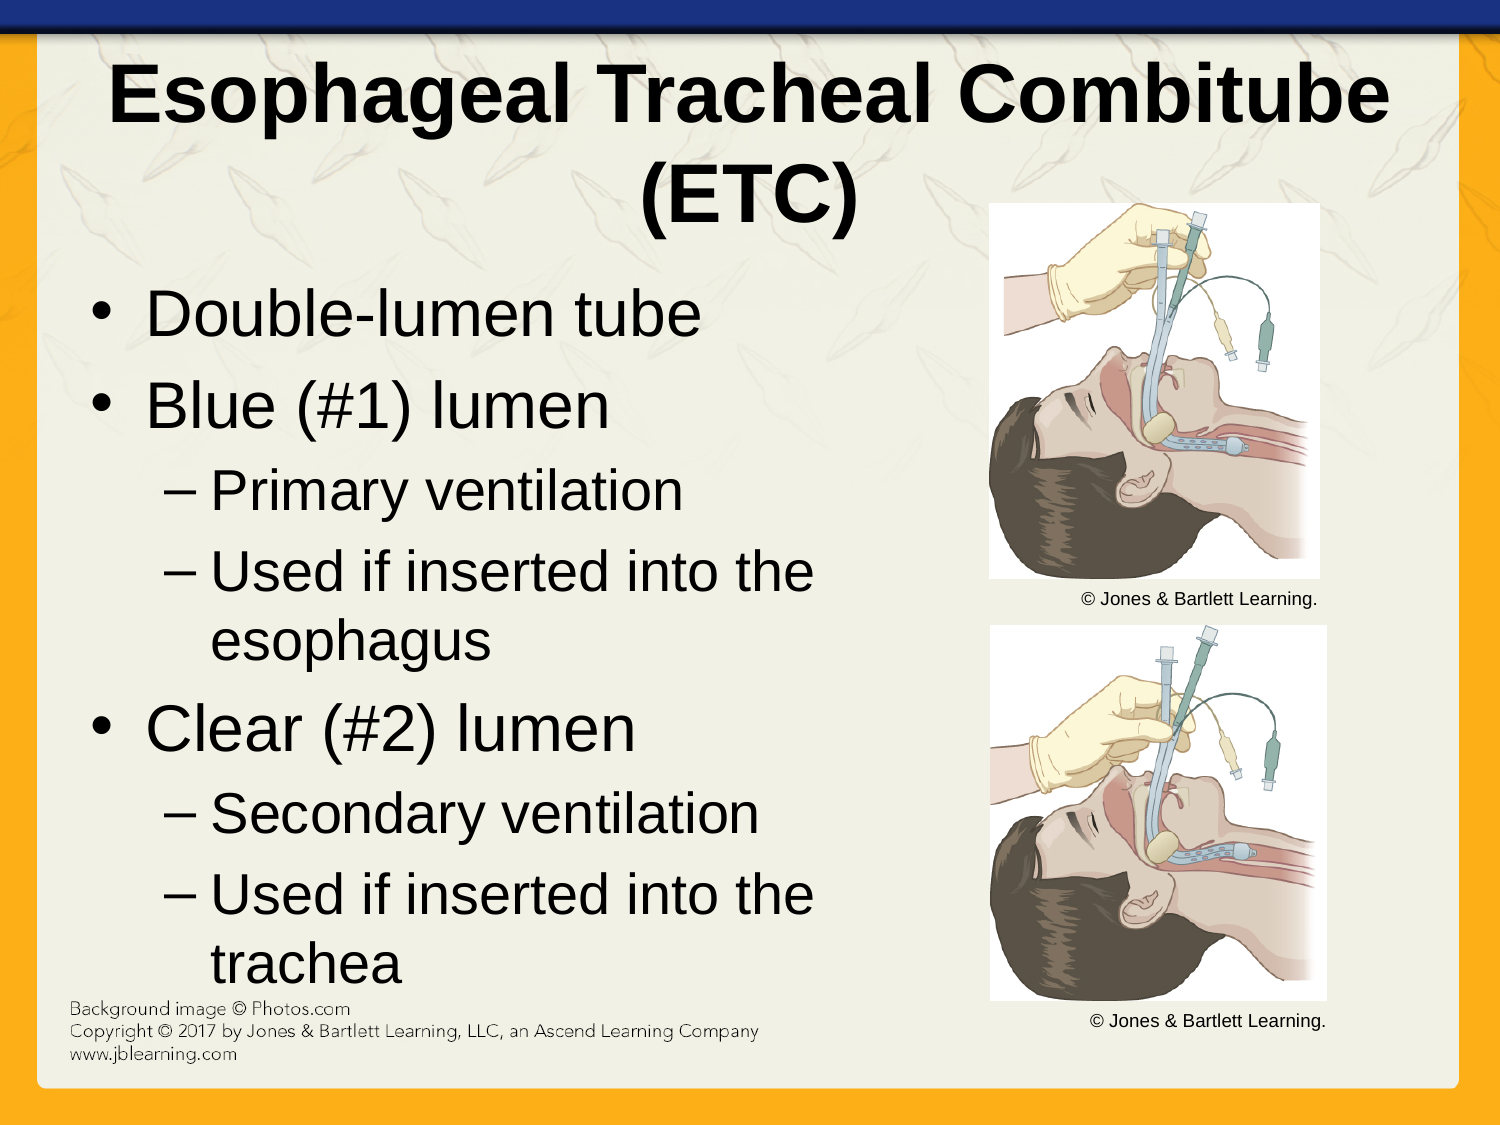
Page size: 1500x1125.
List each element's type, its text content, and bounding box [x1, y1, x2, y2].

text_box © Jones & Bartlett Learning. [1075, 1001, 1347, 1039]
text_box © Jones & Bartlett Learning. [1066, 579, 1333, 617]
picture [0, 0, 1500, 1125]
list Double-lumen tube Blue (#1) lumen Primary ventilation Used if inserted into the esophagus Clear (#2) lumen Secondary ventilation Used if inserted into the trachea [75, 262, 928, 1005]
title Esophageal Tracheal Combitube (ETC) [75, 45, 1425, 233]
